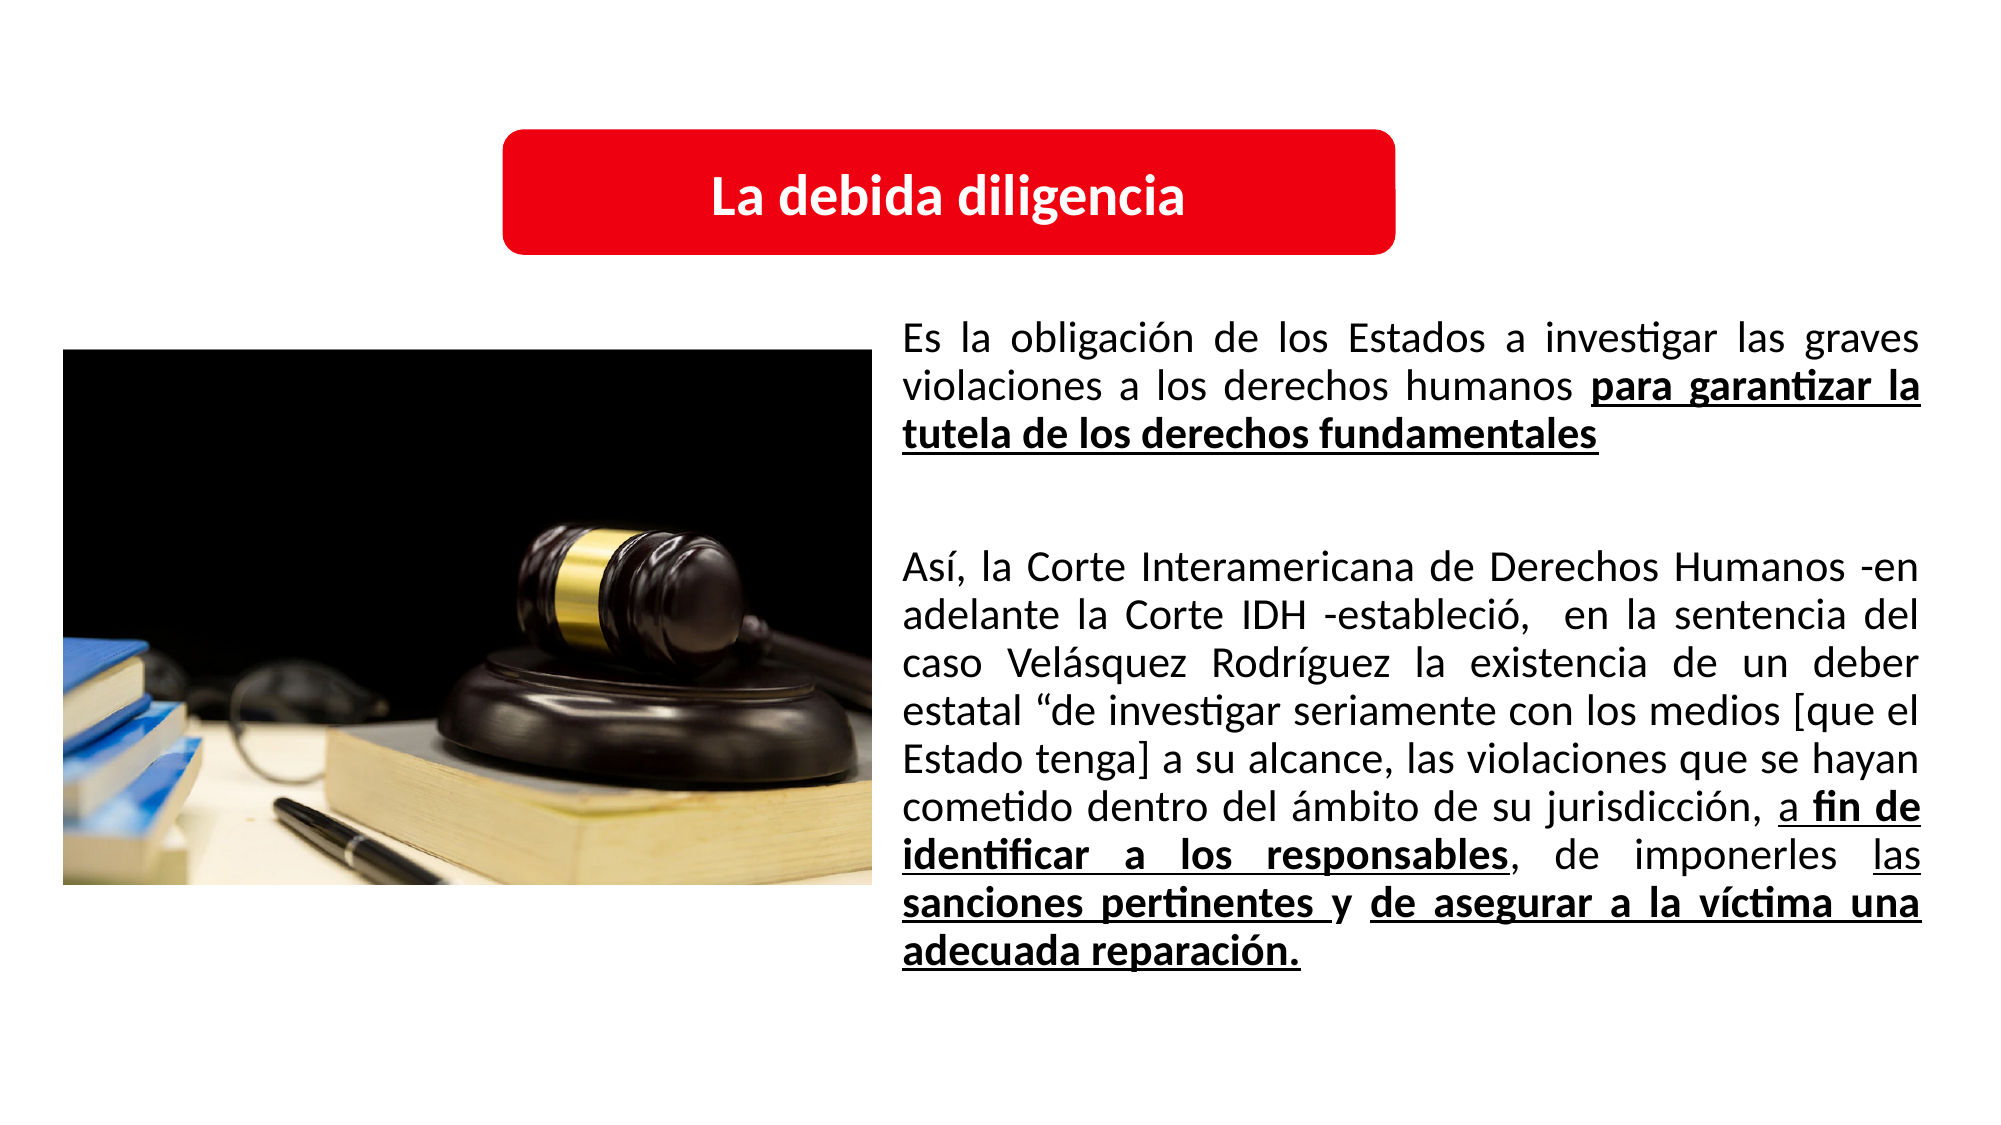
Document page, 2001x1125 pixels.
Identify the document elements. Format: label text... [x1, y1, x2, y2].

picture [63, 346, 874, 885]
list Es la obligación de los Estados a investigar las graves violaciones a los derechos humanos para garantizar la tutela de los derechos fundamentales Así, la Corte Interamericana de Derechos Humanos -en adelante la Corte IDH -estableció, en la sentencia del caso Velásquez Rodríguez la existencia de un deber estatal “de investigar seriamente con los medios [que el Estado tenga] a su alcance, las violaciones que se hayan cometido dentro del ámbito de su jurisdicción, a fin de identificar a los responsables, de imponerles las sanciones pertinentes y de asegurar a la víctima una adecuada reparación. [887, 307, 1937, 996]
text_box La debida diligencia [502, 129, 1396, 255]
